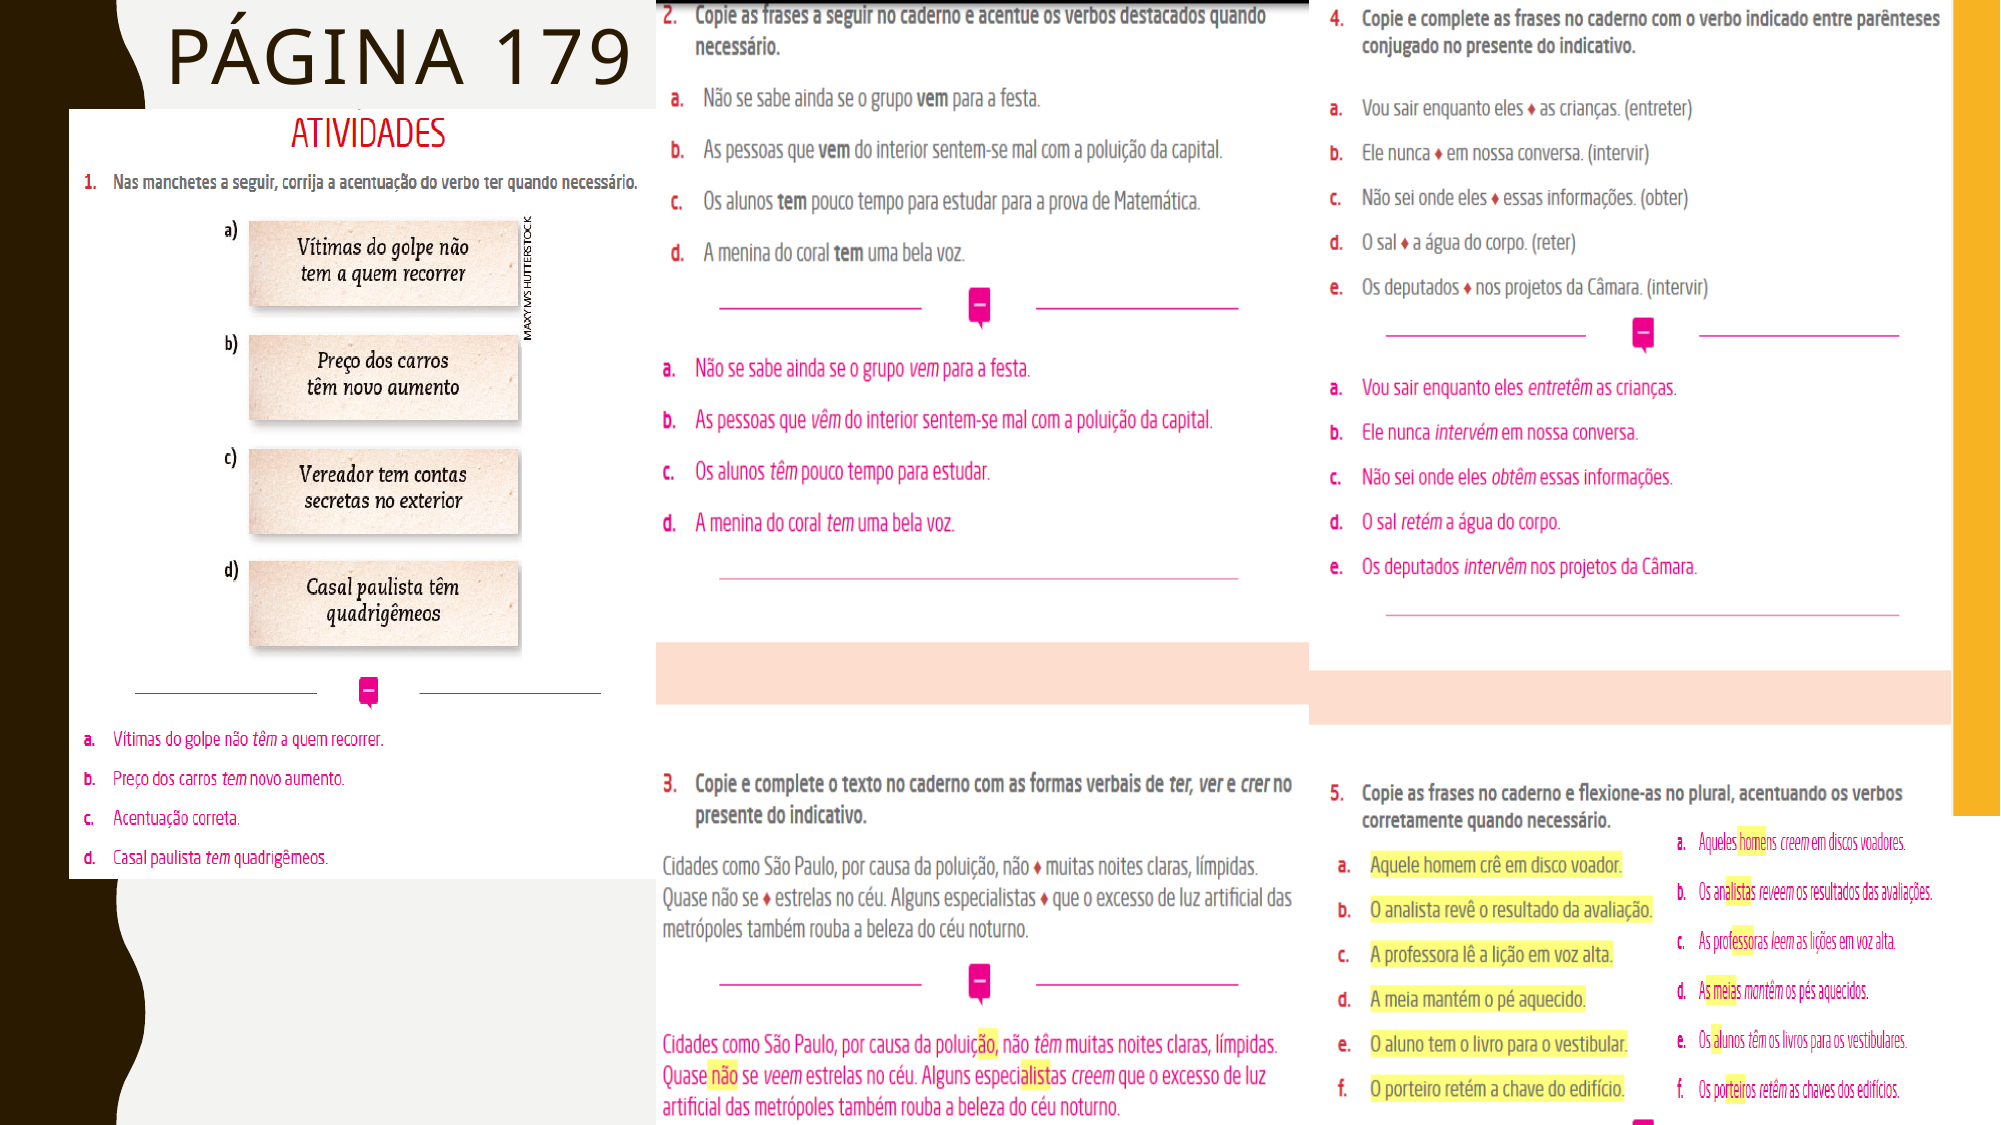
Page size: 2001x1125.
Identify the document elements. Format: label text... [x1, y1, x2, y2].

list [69, 109, 656, 879]
picture [656, 0, 2000, 1125]
title Página 179 [149, 11, 656, 109]
